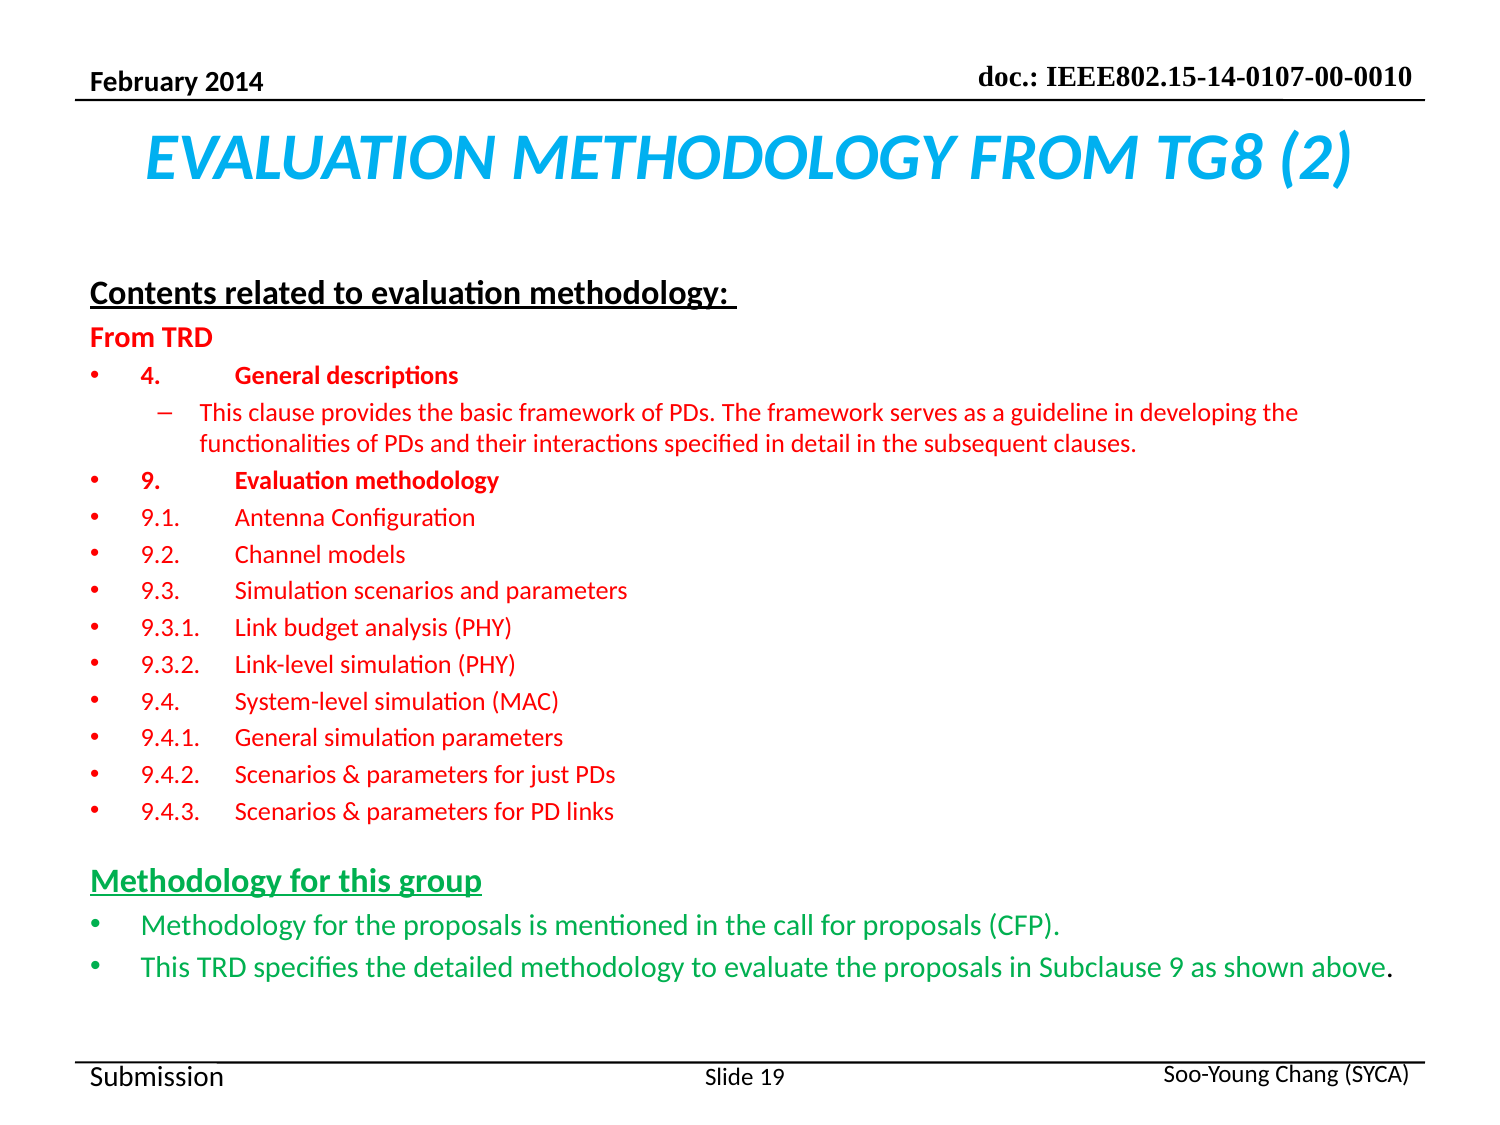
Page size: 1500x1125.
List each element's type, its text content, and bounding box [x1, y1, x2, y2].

list Contents related to evaluation methodology: From TRD 4. General descriptions This clause provides the basic framework of PDs. The framework serves as a guideline in developing the functionalities of PDs and their interactions specified in detail in the subsequent clauses. 9. Evaluation methodology 9.1. Antenna Configuration 9.2. Channel models 9.3. Simulation scenarios and parameters 9.3.1. Link budget analysis (PHY) 9.3.2. Link-level simulation (PHY) 9.4. System-level simulation (MAC) 9.4.1. General simulation parameters 9.4.2. Scenarios & parameters for just PDs 9.4.3. Scenarios & parameters for PD links Methodology for this group Methodology for the proposals is mentioned in the call for proposals (CFP). This TRD specifies the detailed methodology to evaluate the proposals in Subclause 9 as shown above. [75, 262, 1425, 1005]
title EVALUATION METHODOLOGY FROM TG8 (2) [75, 87, 1425, 233]
